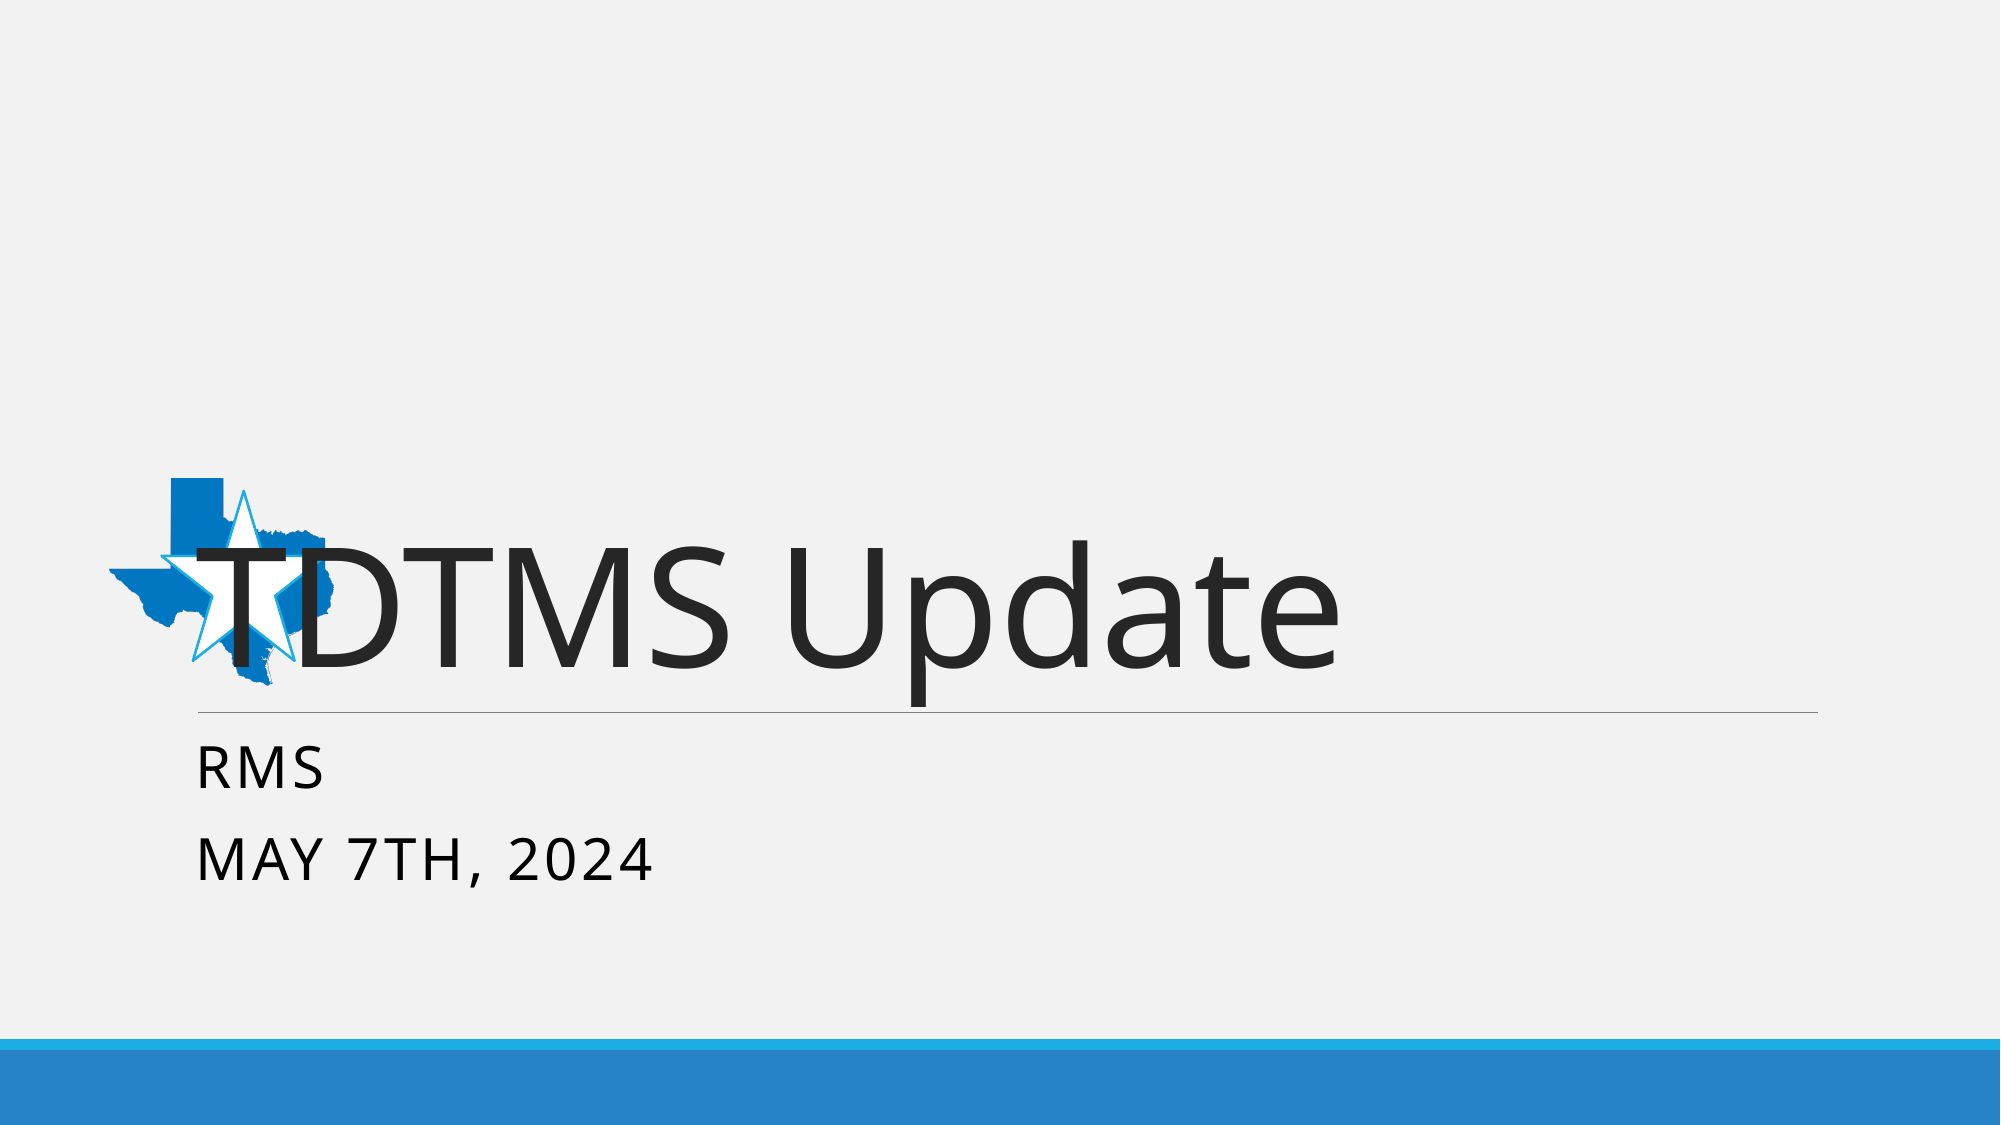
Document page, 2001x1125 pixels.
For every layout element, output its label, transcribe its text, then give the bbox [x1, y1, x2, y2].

title TDTMS Update [180, 124, 1830, 710]
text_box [109, 478, 334, 687]
subtitle RMS May 7th, 2024 [180, 730, 1831, 919]
